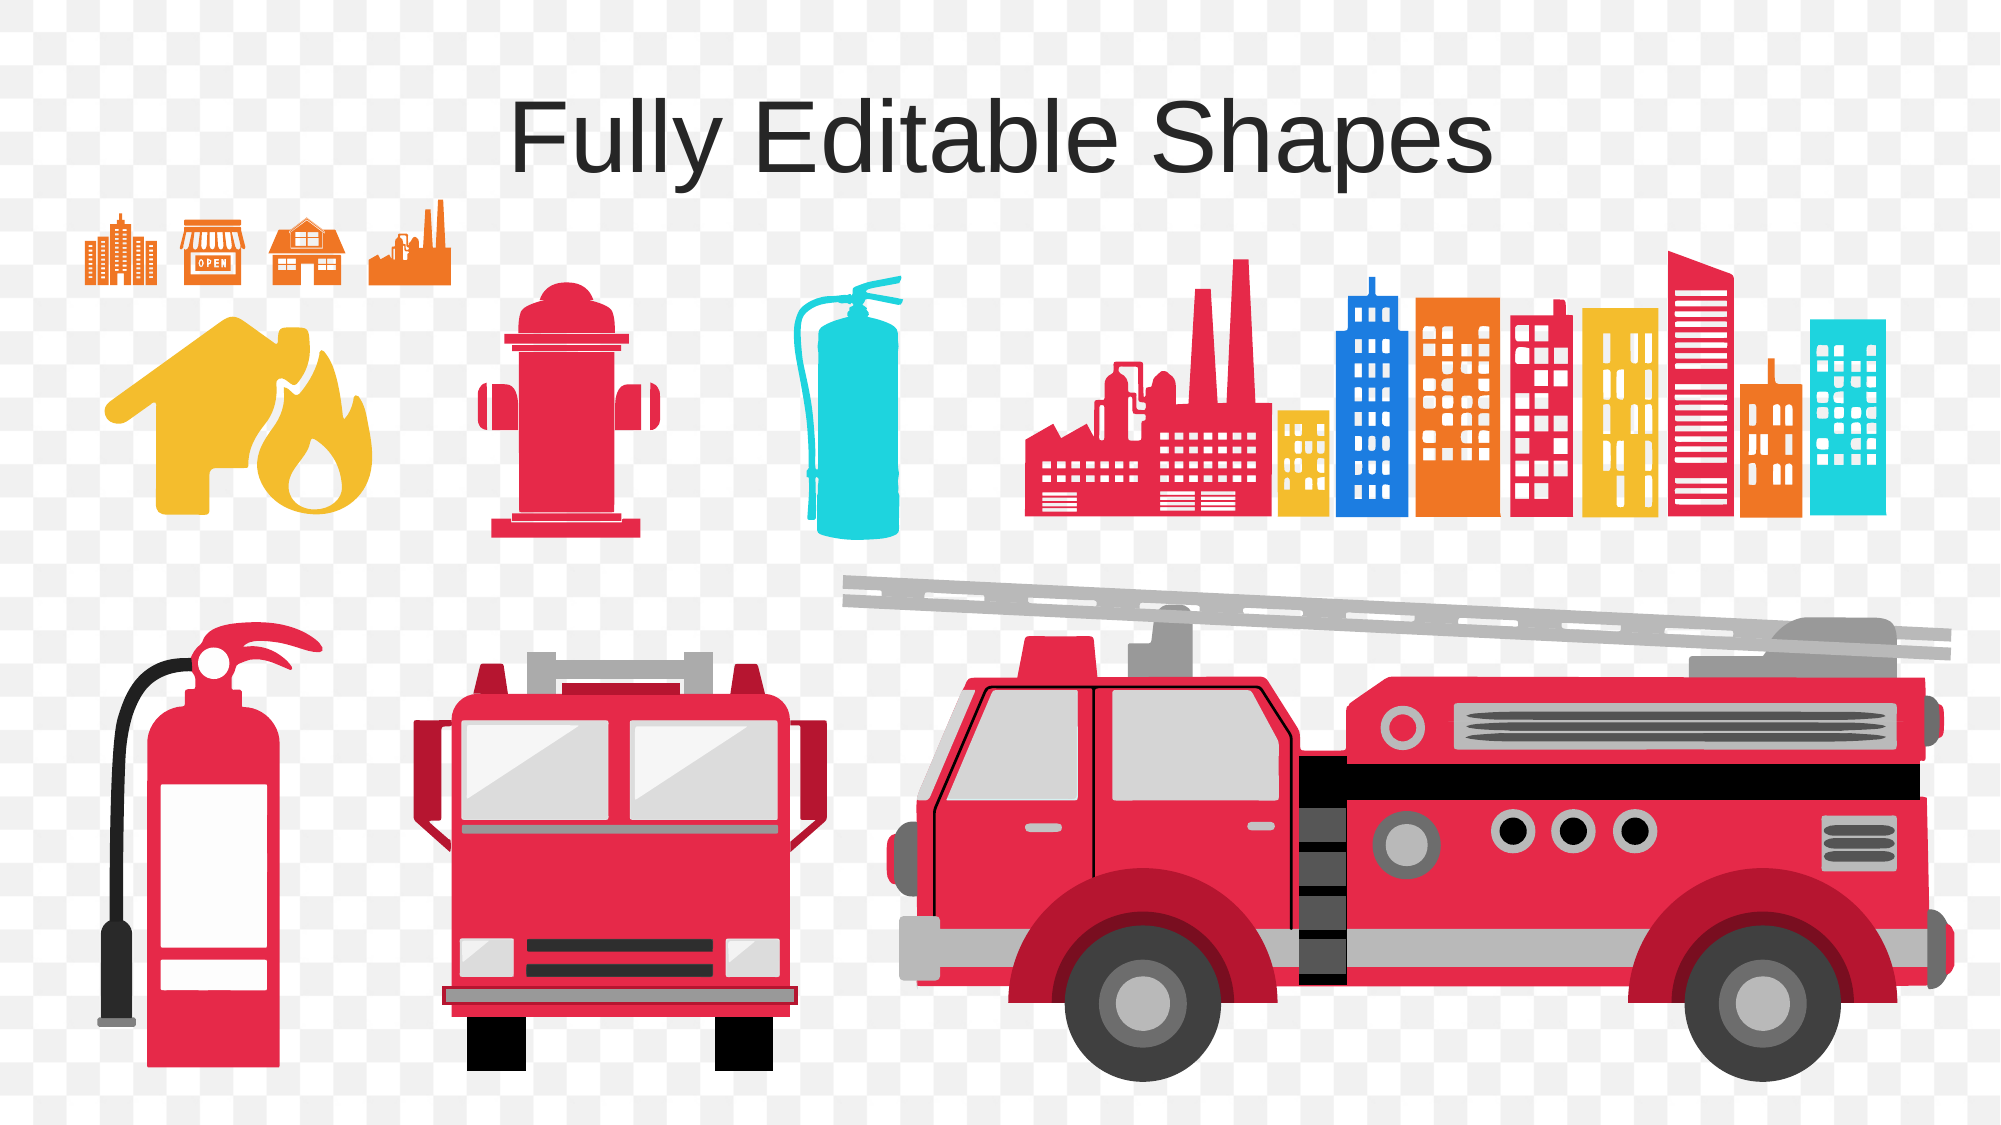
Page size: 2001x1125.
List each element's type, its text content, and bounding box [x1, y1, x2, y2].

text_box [842, 575, 1955, 1082]
text_box [178, 218, 247, 287]
text_box [268, 217, 346, 286]
text_box [84, 212, 158, 286]
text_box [1024, 250, 1887, 517]
picture [0, 0, 2001, 1125]
list Fully Editable Shapes [53, 82, 1952, 202]
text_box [413, 651, 827, 1072]
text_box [97, 622, 323, 1068]
text_box [368, 199, 452, 286]
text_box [477, 282, 660, 538]
text_box [793, 275, 904, 540]
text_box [104, 316, 373, 515]
